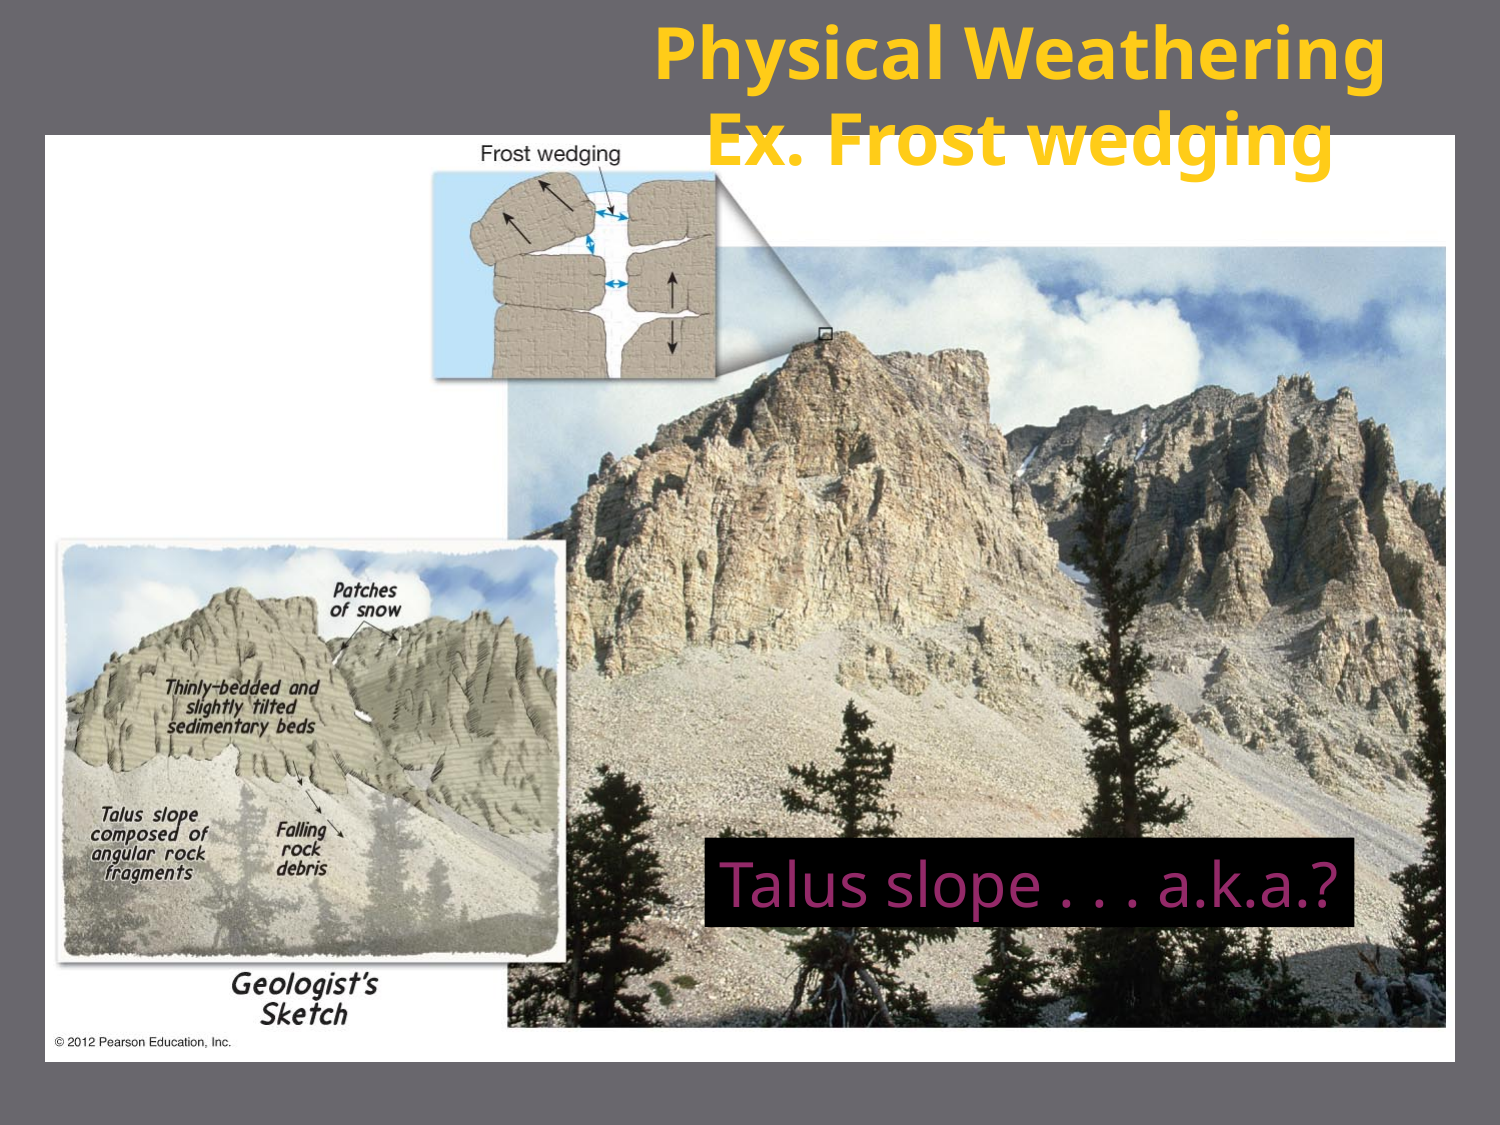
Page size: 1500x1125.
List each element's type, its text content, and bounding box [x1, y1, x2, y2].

picture [45, 135, 1455, 1062]
title Physical Weathering Ex. Frost wedging [417, 0, 1500, 188]
